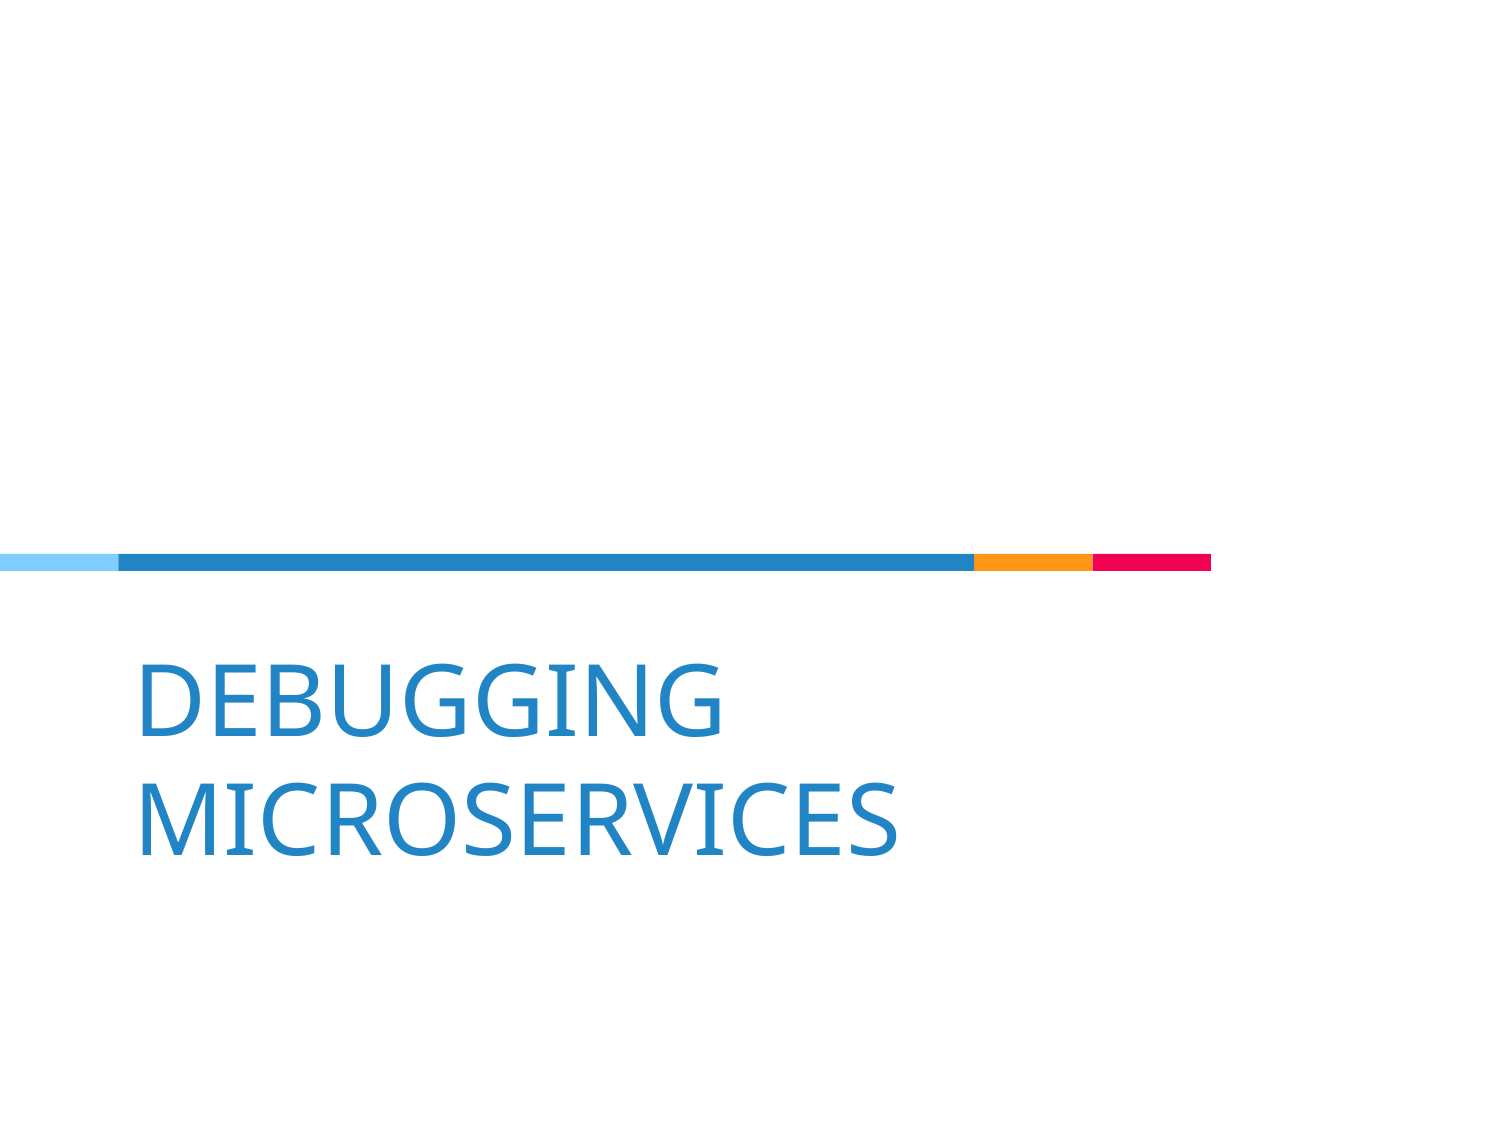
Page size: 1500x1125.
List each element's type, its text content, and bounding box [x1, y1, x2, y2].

title DEBUGGING MICROSERVICES [118, 620, 975, 875]
